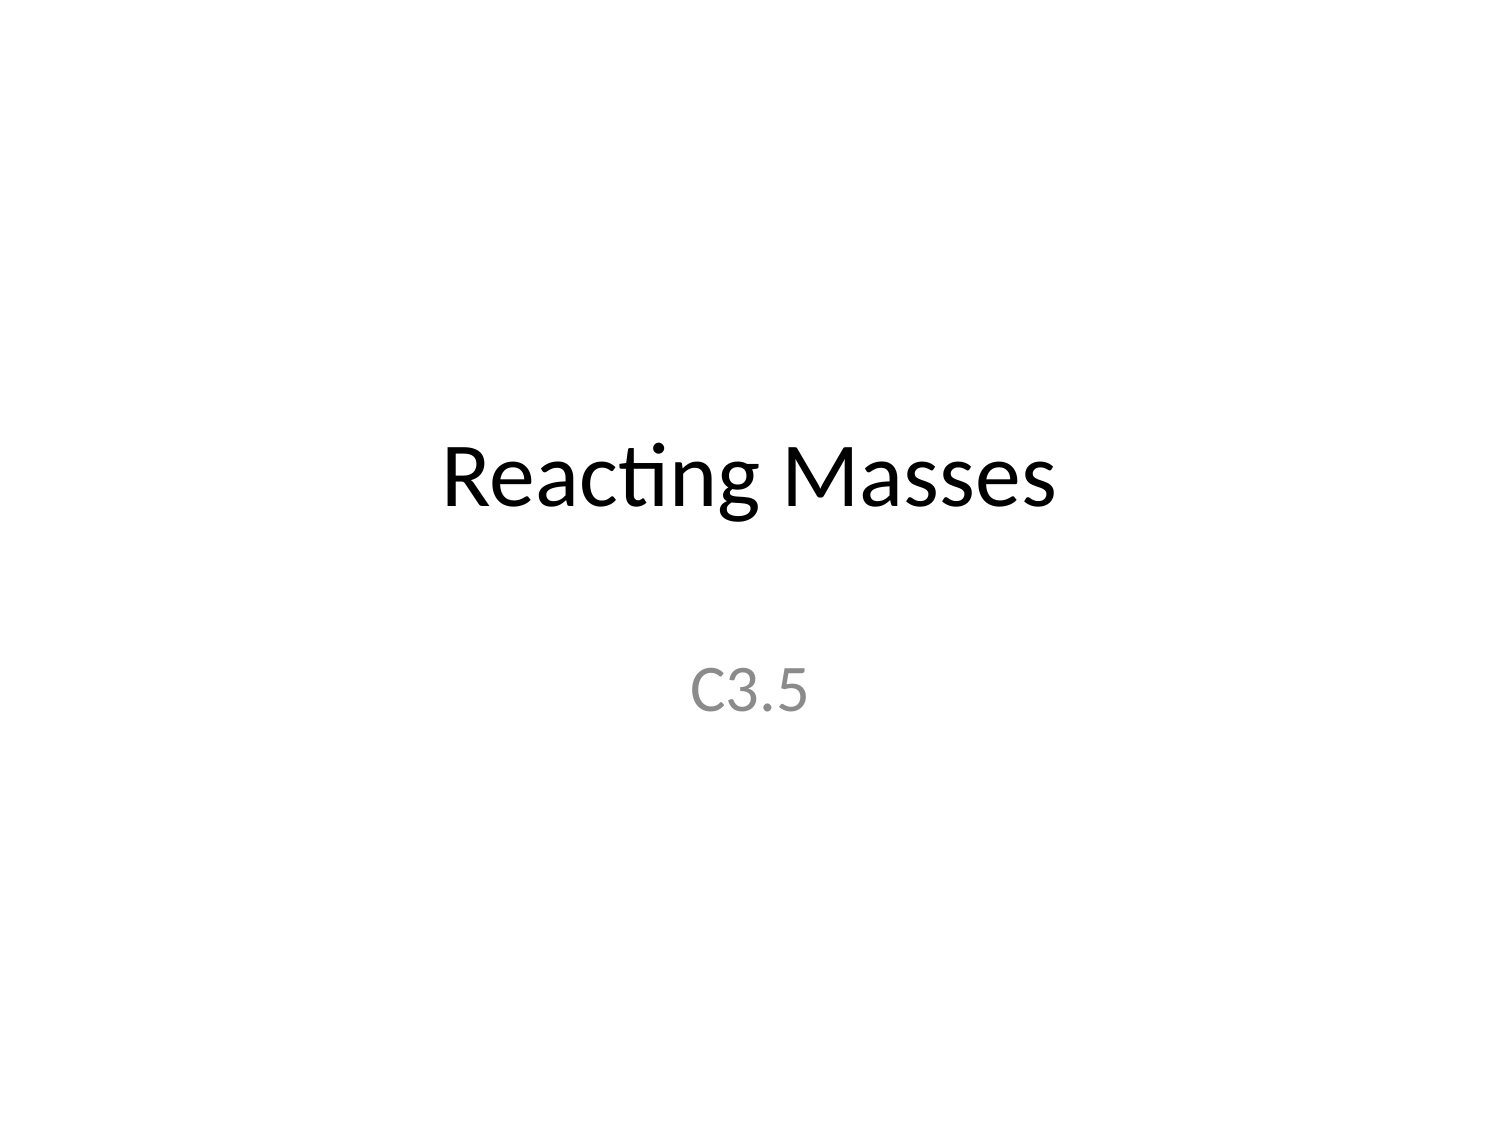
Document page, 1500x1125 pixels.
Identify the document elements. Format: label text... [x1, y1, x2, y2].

title Reacting Masses [112, 349, 1388, 591]
subtitle C3.5 [225, 637, 1275, 925]
